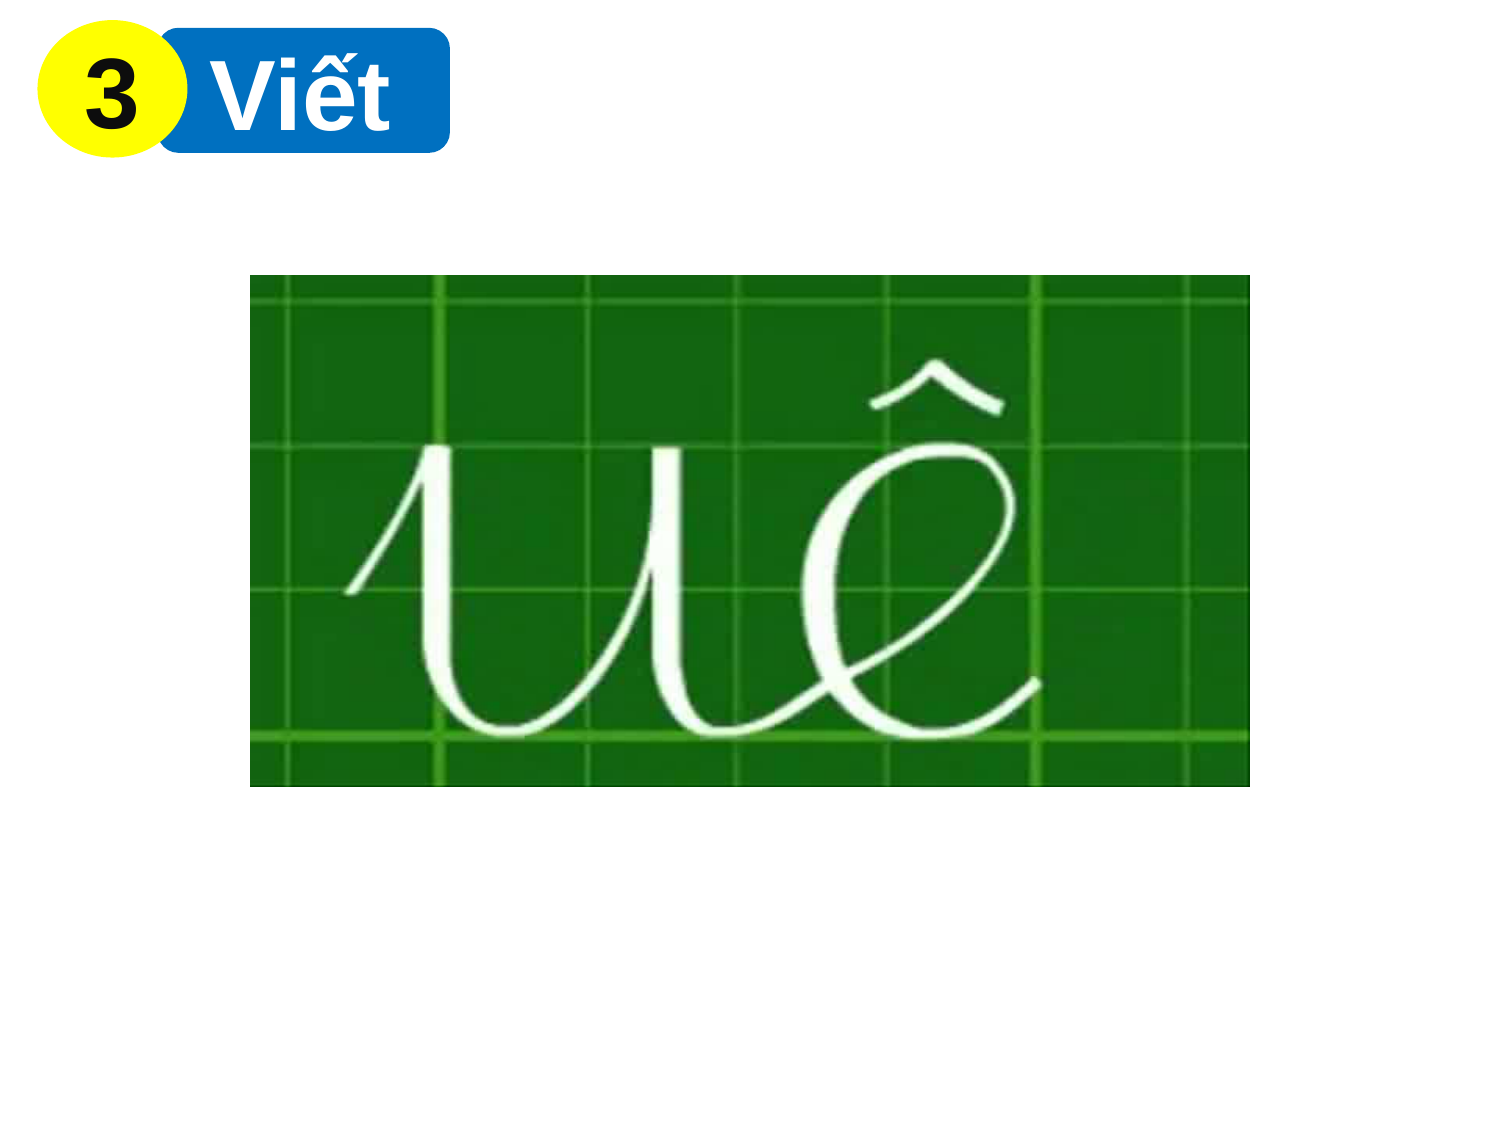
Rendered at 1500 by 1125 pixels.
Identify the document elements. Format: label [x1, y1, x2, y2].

text_box [37, 19, 451, 158]
text_box [249, 274, 1251, 788]
